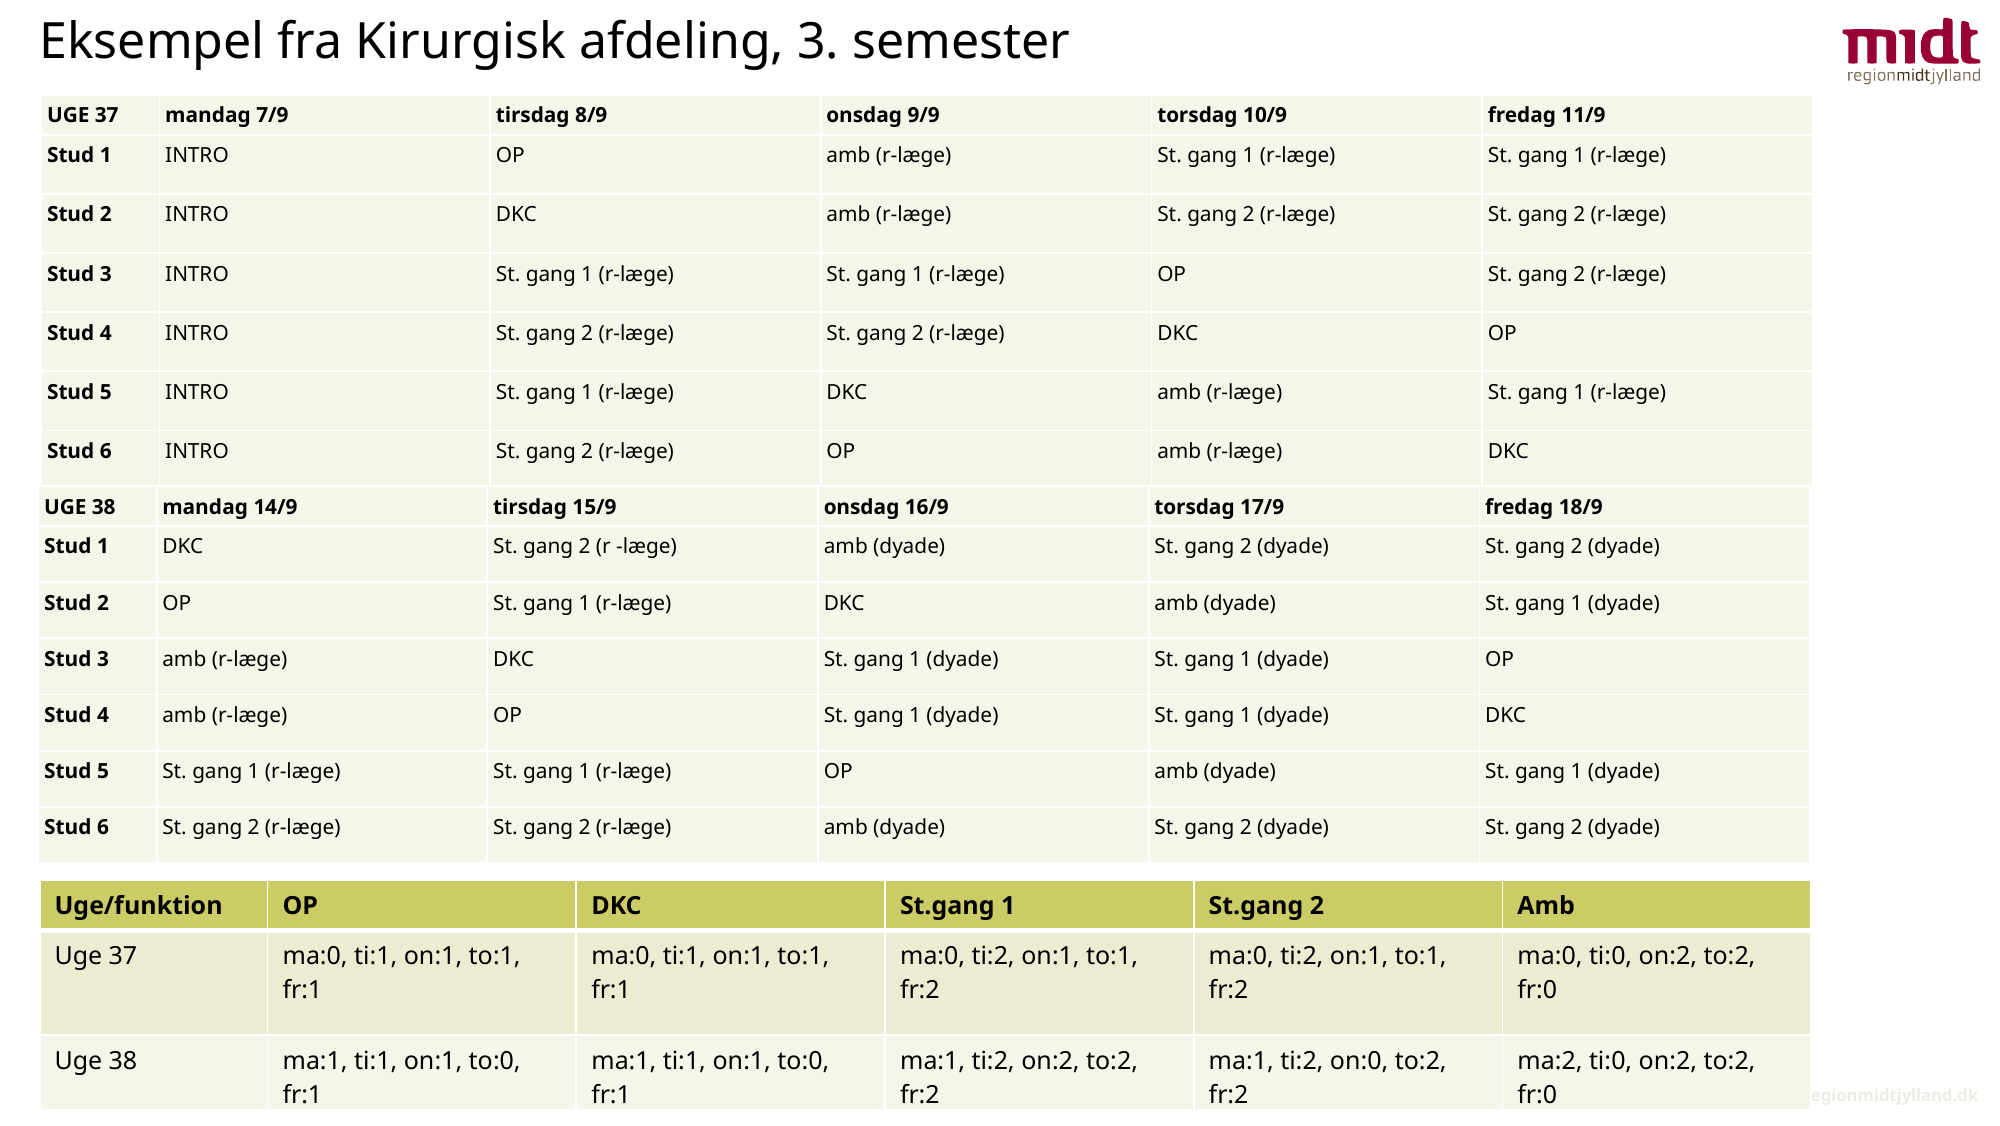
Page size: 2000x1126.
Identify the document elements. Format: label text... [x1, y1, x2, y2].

table_cell Stud 4 [42, 313, 159, 370]
table_header UGE 37 [42, 96, 159, 134]
table_cell amb (r-læge) [158, 639, 486, 694]
table_cell St. gang 1 (dyade) [819, 695, 1148, 750]
table_cell Stud 6 [42, 431, 159, 485]
table_cell ma:0, ti:2, on:1, to:1, fr:2 [1195, 933, 1502, 1034]
table_cell St. gang 1 (r-læge) [1152, 136, 1481, 193]
table_cell INTRO [160, 431, 489, 485]
table_cell DKC [819, 583, 1148, 637]
table_cell OP [819, 752, 1148, 806]
table_cell Stud 3 [42, 254, 159, 311]
table_cell ma:0, ti:1, on:1, to:1, fr:1 [268, 933, 575, 1034]
table_cell DKC [822, 372, 1151, 430]
table_cell DKC [488, 639, 817, 694]
table_cell Stud 3 [39, 639, 156, 694]
table_header OP [268, 881, 575, 928]
table_cell Stud 6 [39, 808, 156, 862]
table_cell St. gang 2 (r-læge) [1483, 195, 1812, 252]
table_header torsdag 17/9 [1150, 487, 1479, 525]
table_cell amb (dyade) [1150, 583, 1479, 637]
table_cell St. gang 1 (dyade) [1480, 583, 1809, 637]
table_cell INTRO [160, 195, 489, 252]
table_cell Uge 38 [41, 1036, 267, 1109]
table_cell St. gang 2 (r-læge) [491, 431, 820, 485]
table_header UGE 38 [39, 487, 156, 525]
table_cell Stud 2 [39, 583, 156, 637]
table_cell St. gang 2 (r-læge) [1483, 254, 1812, 311]
table_cell Uge 37 [41, 933, 267, 1034]
table_cell DKC [1483, 431, 1812, 489]
table_cell OP [1480, 639, 1809, 694]
table_header onsdag 9/9 [822, 96, 1151, 134]
table_cell St. gang 1 (r-læge) [1483, 136, 1812, 193]
table_cell DKC [1152, 313, 1481, 370]
table_cell amb (dyade) [1150, 752, 1479, 806]
table_header St.gang 1 [886, 881, 1193, 928]
table_cell St. gang 2 (r-læge) [491, 313, 820, 370]
table_cell St. gang 2 (r-læge) [488, 808, 817, 862]
table_cell INTRO [160, 313, 489, 370]
table_cell St. gang 1 (r-læge) [491, 254, 820, 311]
table_cell ma:1, ti:1, on:1, to:0, fr:1 [268, 1036, 575, 1109]
table_cell OP [1483, 313, 1812, 370]
table_cell ma:2, ti:0, on:2, to:2, fr:0 [1503, 1036, 1810, 1109]
table_cell amb (r-læge) [822, 136, 1151, 193]
table_cell DKC [491, 195, 820, 252]
text_box Eksempel fra Kirurgisk afdeling, 3. semester [24, 1, 1615, 77]
table_cell Stud 5 [42, 372, 159, 430]
table_header onsdag 16/9 [819, 487, 1148, 525]
table_cell OP [488, 695, 817, 750]
table_cell OP [158, 583, 486, 637]
table_cell OP [491, 136, 820, 193]
table_cell Stud 5 [39, 752, 156, 806]
table_cell St. gang 1 (r-læge) [491, 372, 820, 430]
table_cell amb (r-læge) [822, 195, 1151, 252]
table_cell ma:1, ti:2, on:2, to:2, fr:2 [886, 1036, 1193, 1109]
table_header tirsdag 8/9 [491, 96, 820, 134]
table_cell Stud 4 [39, 695, 156, 750]
table_cell amb (dyade) [819, 808, 1148, 862]
table_cell St. gang 2 (dyade) [1150, 527, 1479, 581]
table_header tirsdag 15/9 [488, 487, 817, 525]
table_header fredag 18/9 [1480, 487, 1809, 525]
table_cell St. gang 2 (dyade) [1480, 808, 1809, 862]
table_cell OP [1152, 254, 1481, 311]
table_header mandag 14/9 [158, 487, 486, 525]
table_cell St. gang 1 (dyade) [1480, 752, 1809, 806]
table_cell St. gang 2 (r -læge) [488, 527, 817, 581]
table_header fredag 11/9 [1483, 96, 1812, 134]
table_header mandag 7/9 [160, 96, 489, 134]
table_cell ma:0, ti:0, on:2, to:2, fr:0 [1503, 933, 1810, 1034]
table_cell St. gang 1 (r-læge) [488, 583, 817, 637]
table_cell ma:0, ti:1, on:1, to:1, fr:1 [577, 933, 884, 1034]
table_cell St. gang 2 (r-læge) [822, 313, 1151, 370]
table_cell DKC [1480, 695, 1809, 750]
table_header Amb [1503, 881, 1810, 928]
table_cell St. gang 2 (r-læge) [158, 808, 486, 862]
table_cell amb (r-læge) [1152, 372, 1481, 430]
table_cell St. gang 1 (r-læge) [158, 752, 486, 806]
table_cell DKC [158, 527, 486, 581]
table_header DKC [577, 881, 884, 928]
table_cell INTRO [160, 254, 489, 311]
table_cell amb (r-læge) [1152, 431, 1481, 485]
table_cell amb (dyade) [819, 527, 1148, 581]
table_cell Stud 1 [39, 527, 156, 581]
table_cell St. gang 1 (r-læge) [822, 254, 1151, 311]
table_cell ma:0, ti:2, on:1, to:1, fr:2 [886, 933, 1193, 1034]
table_cell St. gang 2 (dyade) [1150, 808, 1479, 862]
table_cell amb (r-læge) [158, 695, 486, 750]
table_cell INTRO [160, 136, 489, 193]
table_cell OP [822, 431, 1151, 485]
table_cell St. gang 2 (r-læge) [1152, 195, 1481, 252]
table_cell Stud 2 [42, 195, 159, 252]
table_cell St. gang 1 (dyade) [819, 639, 1148, 694]
table_header torsdag 10/9 [1152, 96, 1481, 134]
table_cell ma:1, ti:2, on:0, to:2, fr:2 [1195, 1036, 1502, 1109]
table_cell St. gang 1 (dyade) [1150, 639, 1479, 694]
table_header St.gang 2 [1195, 881, 1502, 928]
table_cell INTRO [160, 372, 489, 430]
table_cell ma:1, ti:1, on:1, to:0, fr:1 [577, 1036, 884, 1109]
table_header Uge/funktion [41, 881, 267, 928]
table_cell St. gang 1 (r-læge) [488, 752, 817, 806]
table_cell Stud 1 [42, 136, 159, 193]
table_cell St. gang 1 (dyade) [1150, 695, 1479, 750]
table_cell St. gang 2 (dyade) [1480, 527, 1809, 581]
table_cell St. gang 1 (r-læge) [1483, 372, 1812, 430]
